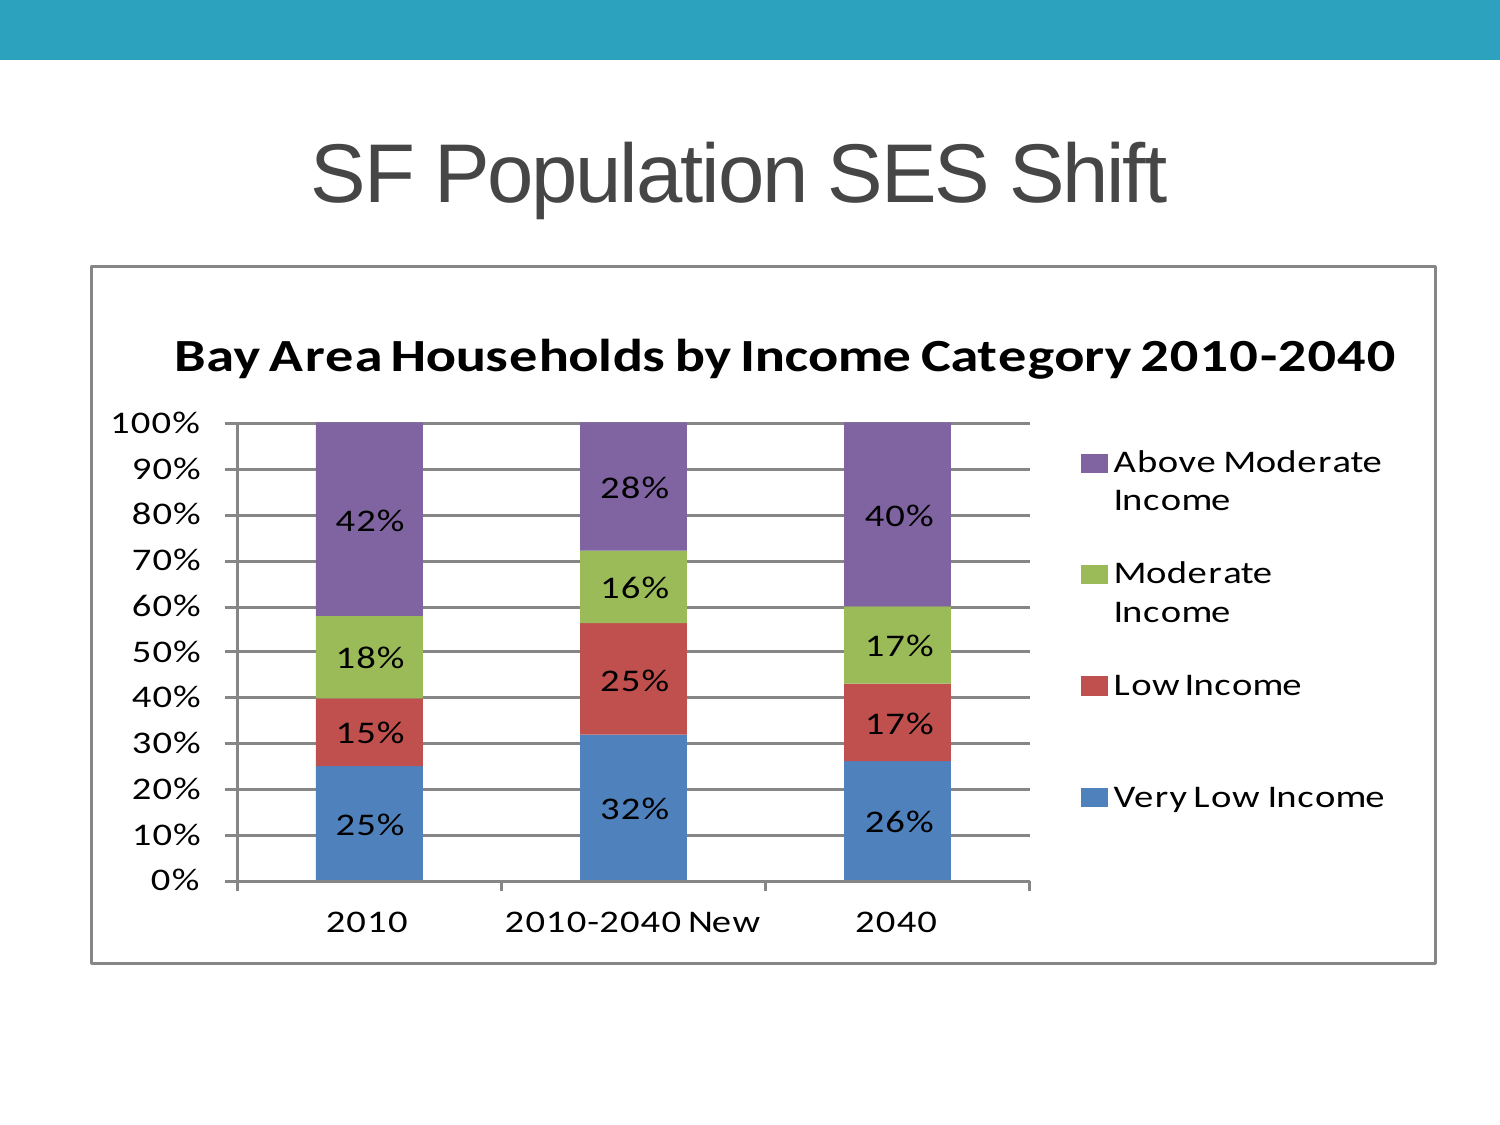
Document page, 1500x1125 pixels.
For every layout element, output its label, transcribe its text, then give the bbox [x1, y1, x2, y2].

title SF Population SES Shift [75, 87, 1425, 250]
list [87, 262, 1438, 965]
